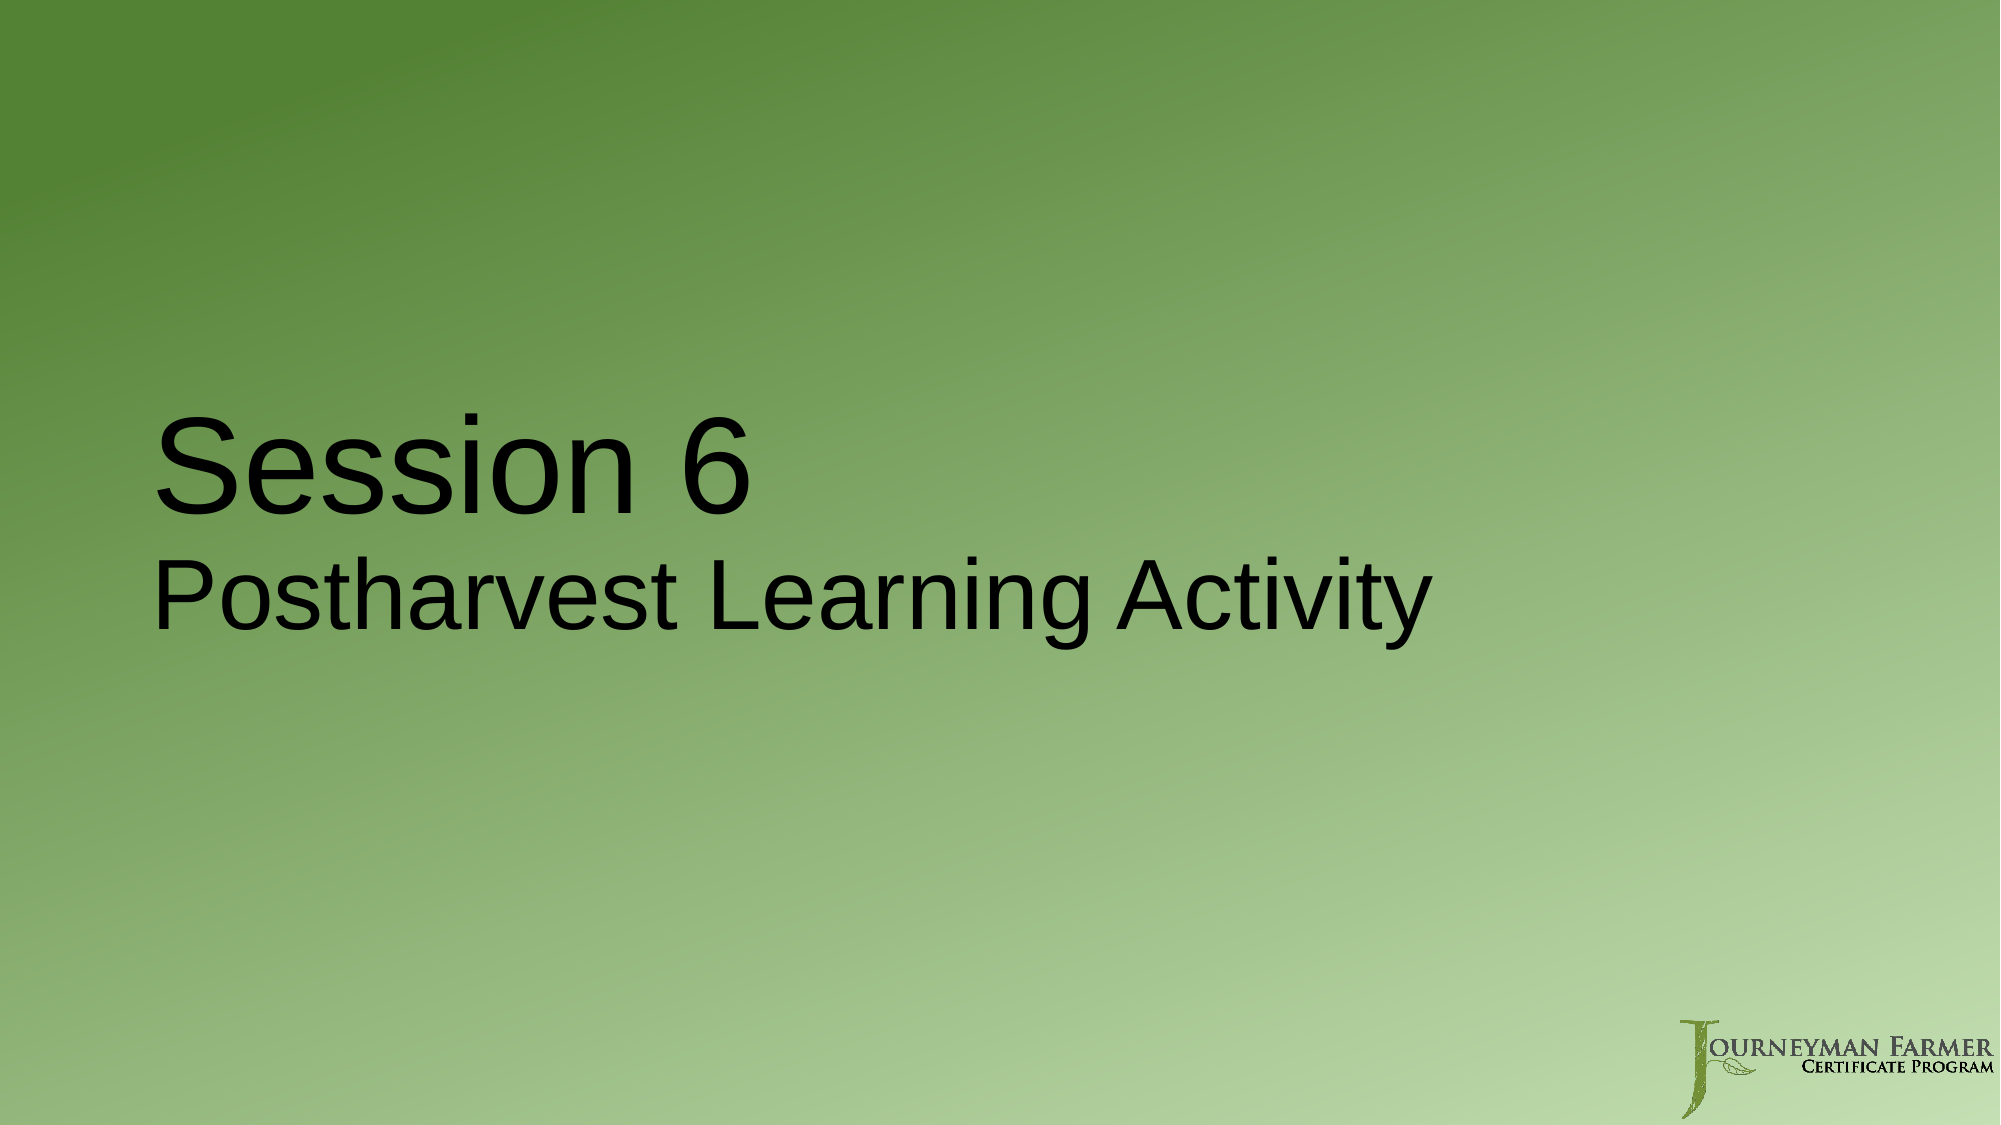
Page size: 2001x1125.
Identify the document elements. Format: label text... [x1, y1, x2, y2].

picture [1680, 1020, 1994, 1119]
title Session 6 Postharvest Learning Activity [136, 190, 1862, 659]
